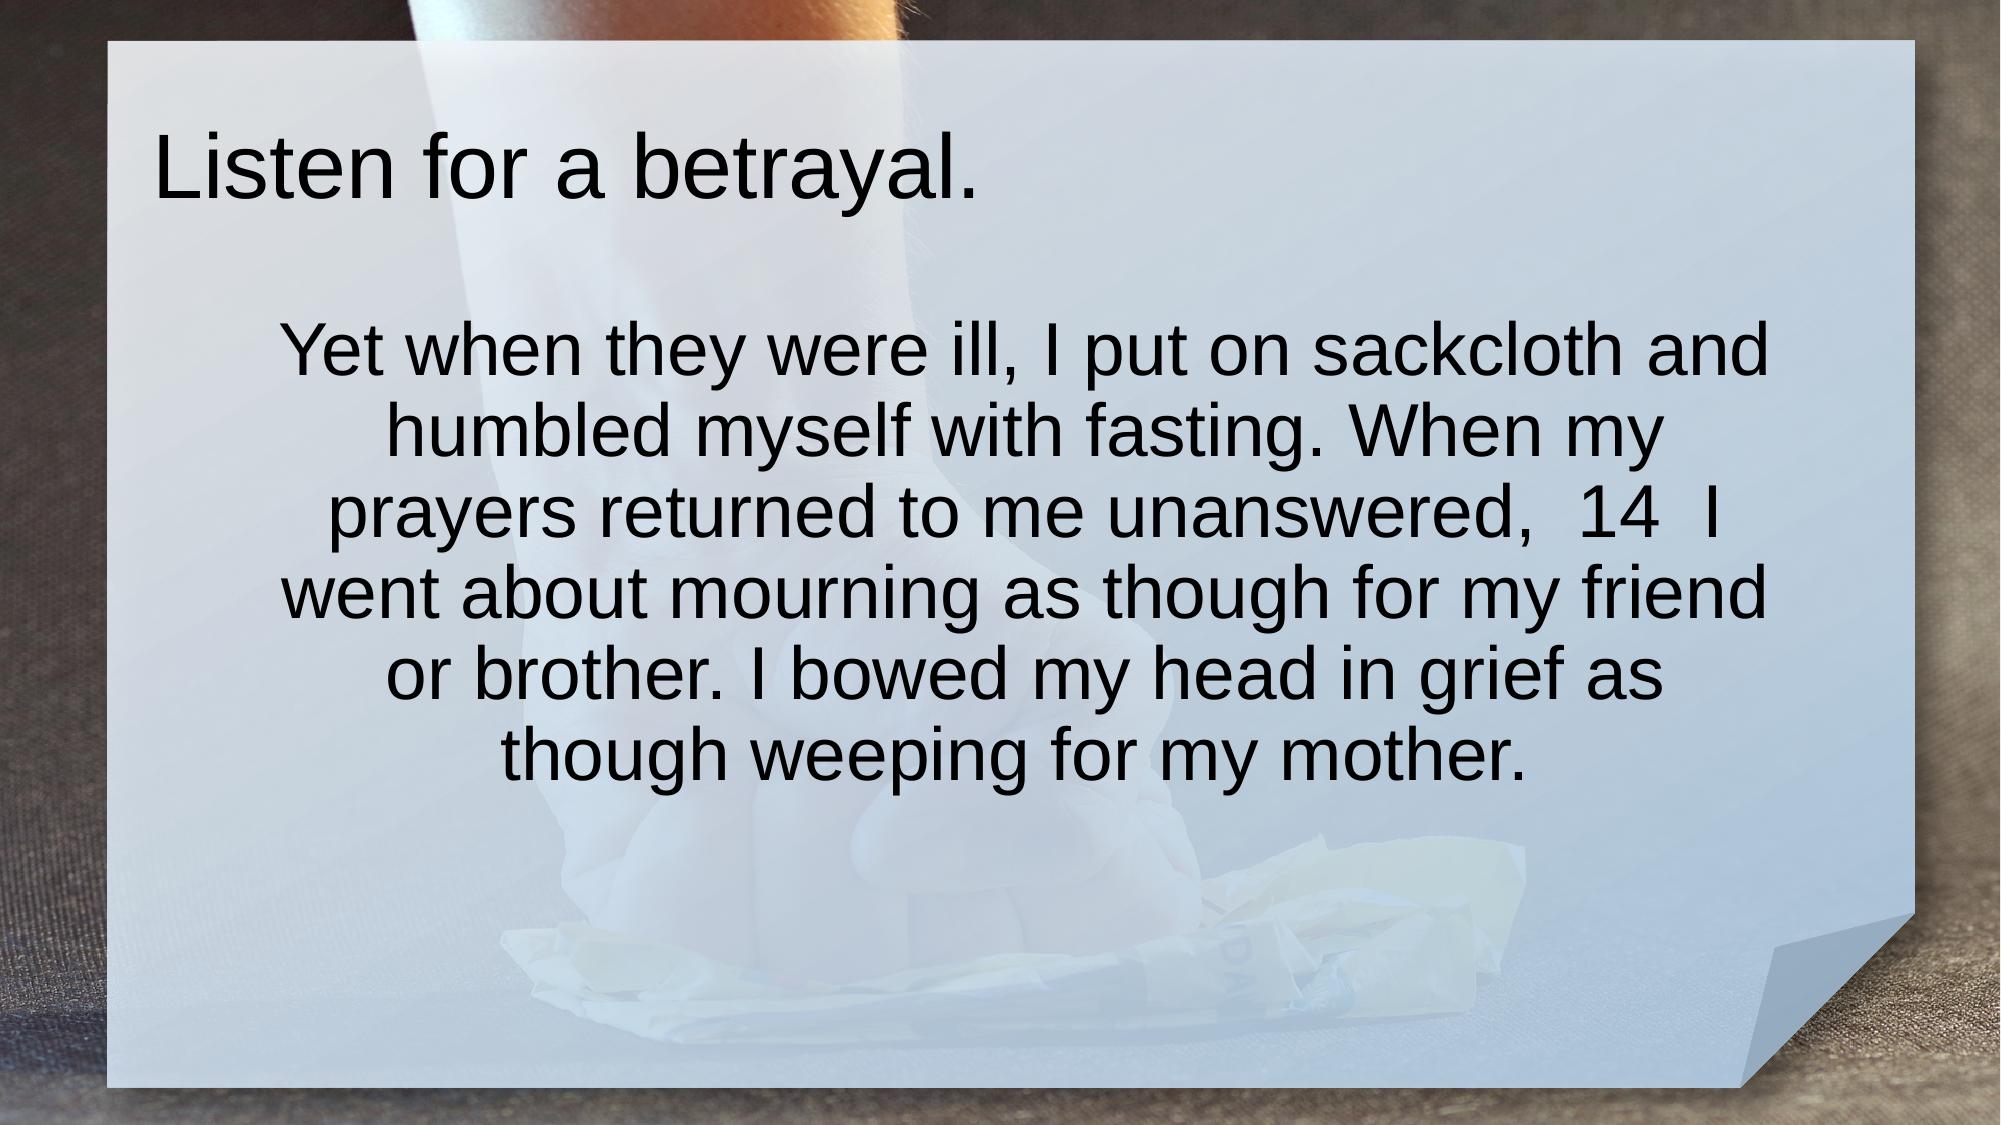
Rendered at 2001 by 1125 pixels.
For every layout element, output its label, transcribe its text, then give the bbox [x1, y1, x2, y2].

picture [0, 0, 2001, 1125]
title Listen for a betrayal. [137, 59, 1863, 278]
list Yet when they were ill, I put on sackcloth and humbled myself with fasting. When my prayers returned to me unanswered, 14 I went about mourning as though for my friend or brother. I bowed my head in grief as though weeping for my mother. [258, 303, 1793, 1018]
